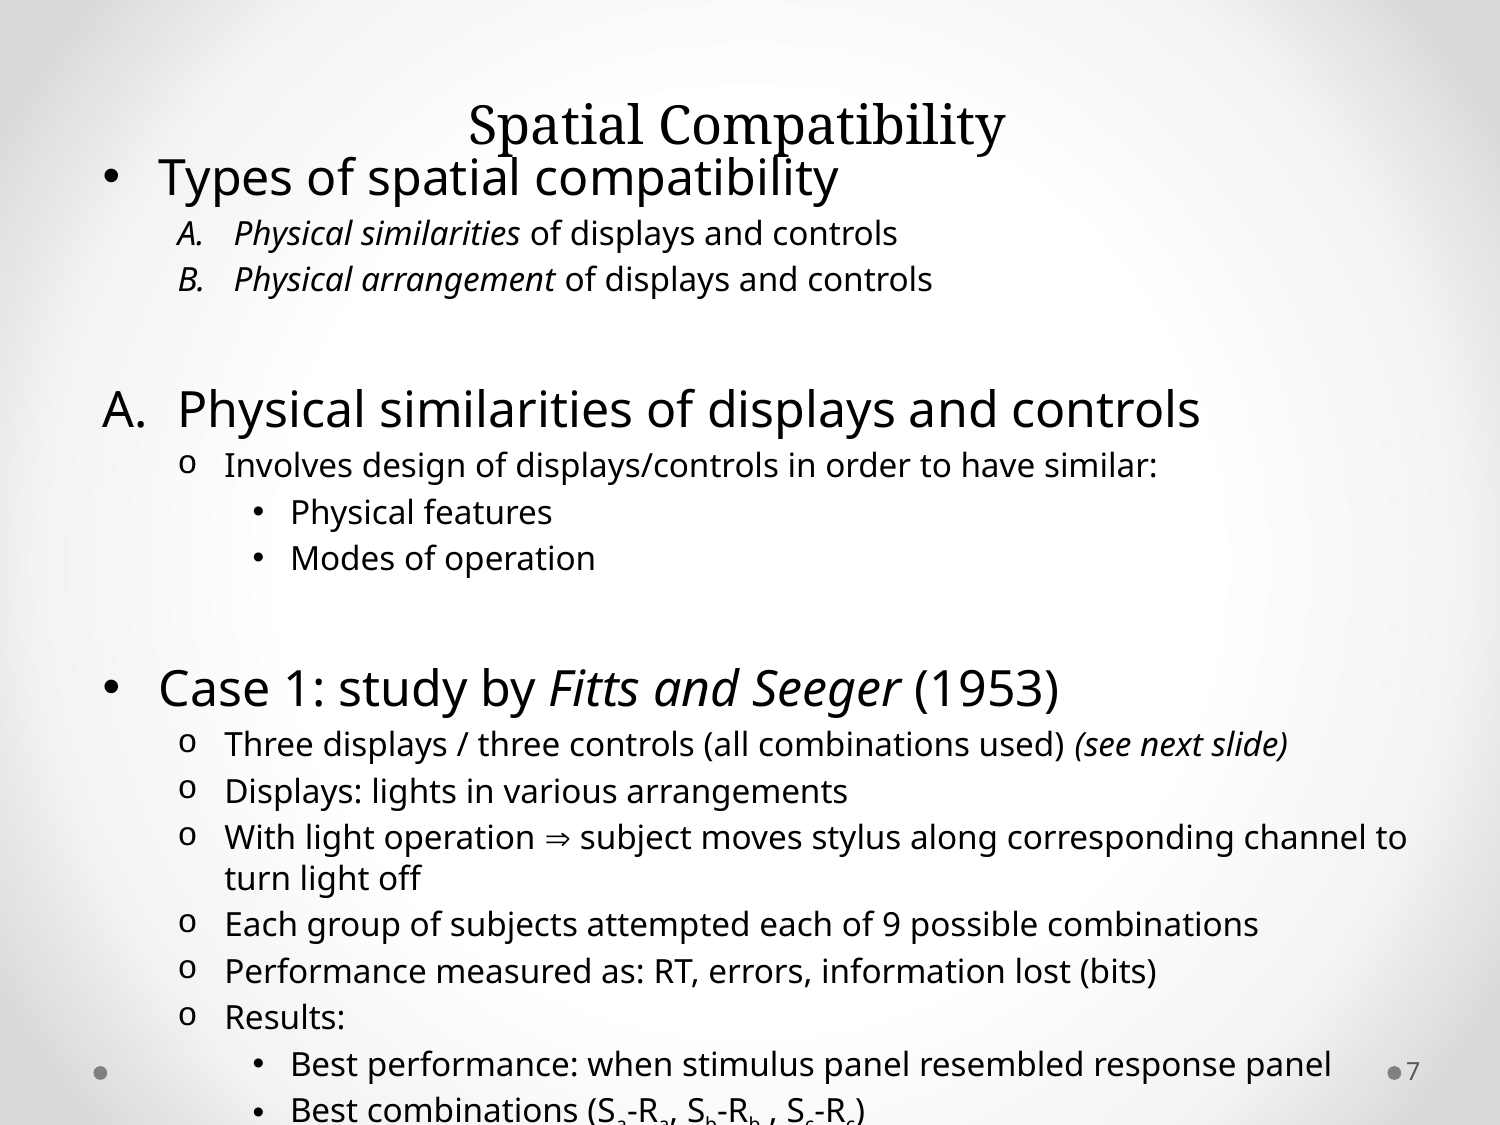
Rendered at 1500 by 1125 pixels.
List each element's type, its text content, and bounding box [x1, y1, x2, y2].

list Types of spatial compatibility Physical similarities of displays and controls Physical arrangement of displays and controls Physical similarities of displays and controls Involves design of displays/controls in order to have similar: Physical features Modes of operation Case 1: study by Fitts and Seeger (1953) Three displays / three controls (all combinations used) (see next slide) Displays: lights in various arrangements With light operation  subject moves stylus along corresponding channel to turn light off Each group of subjects attempted each of 9 possible combinations Performance measured as: RT, errors, information lost (bits) Results: Best performance: when stimulus panel resembled response panel Best combinations (Sa-Ra, Sb-Rb , Sc-Rc) [87, 137, 1438, 1113]
title Spatial Compatibility [62, 62, 1413, 163]
slide_number 7 [1401, 1042, 1494, 1103]
picture [0, 1, 1500, 1125]
